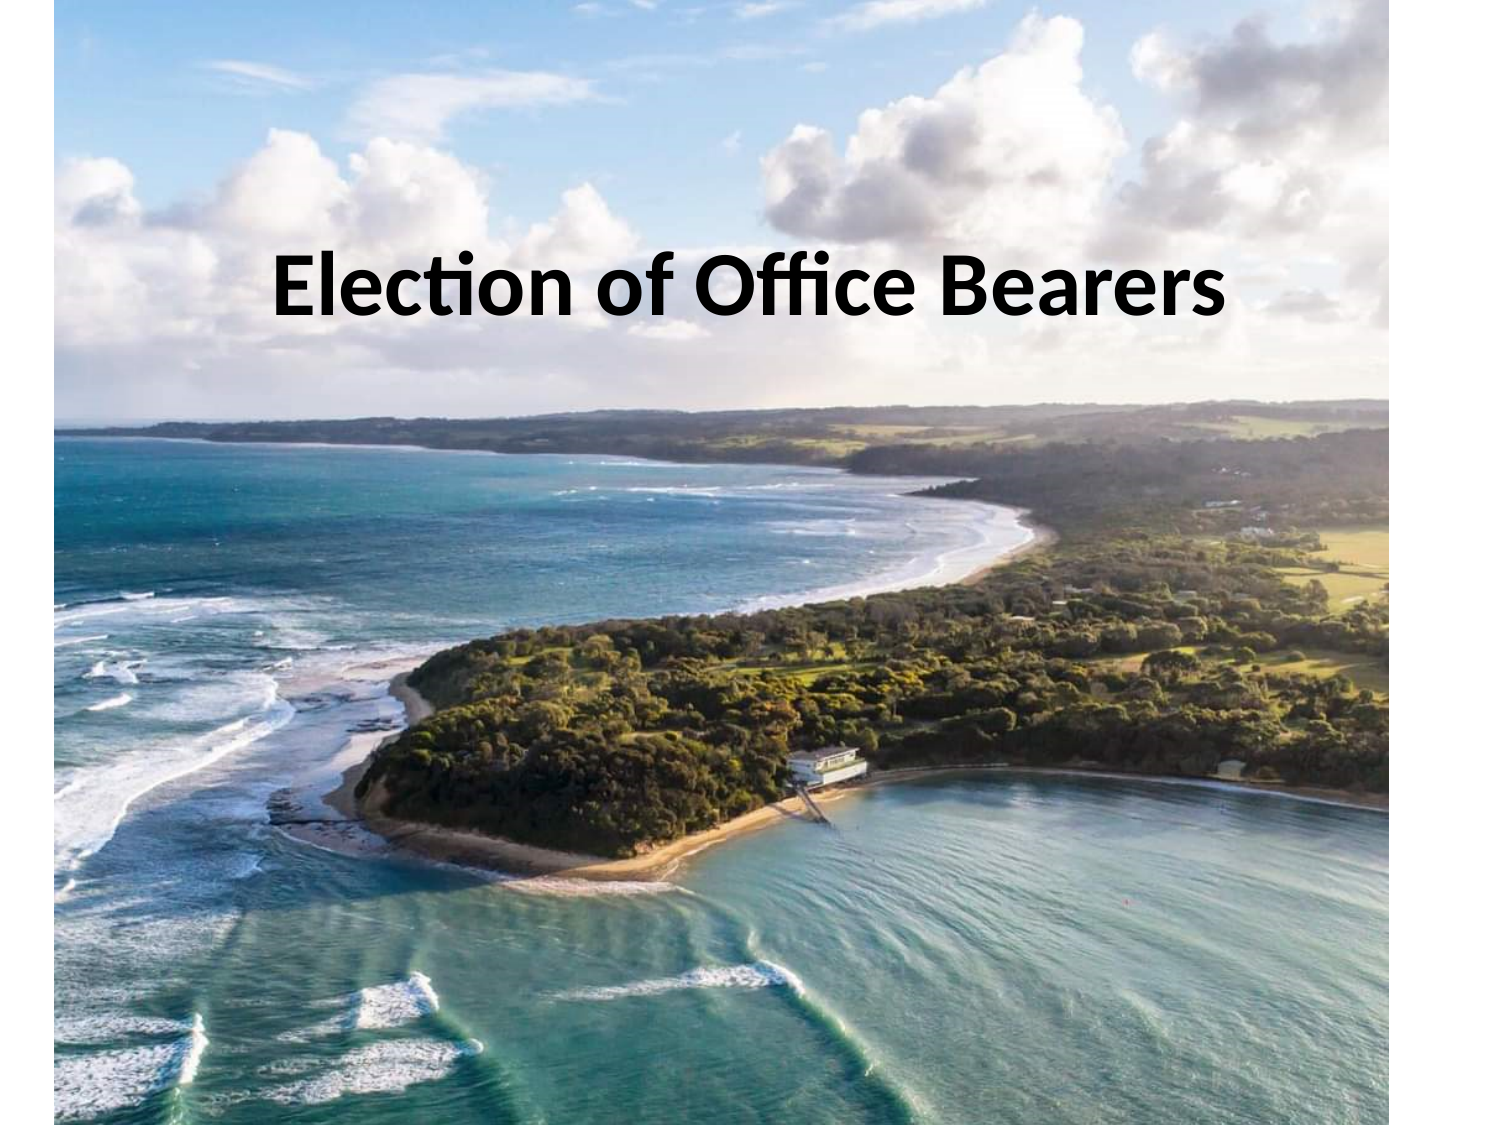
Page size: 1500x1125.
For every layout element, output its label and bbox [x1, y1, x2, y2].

picture [53, 0, 1390, 1125]
